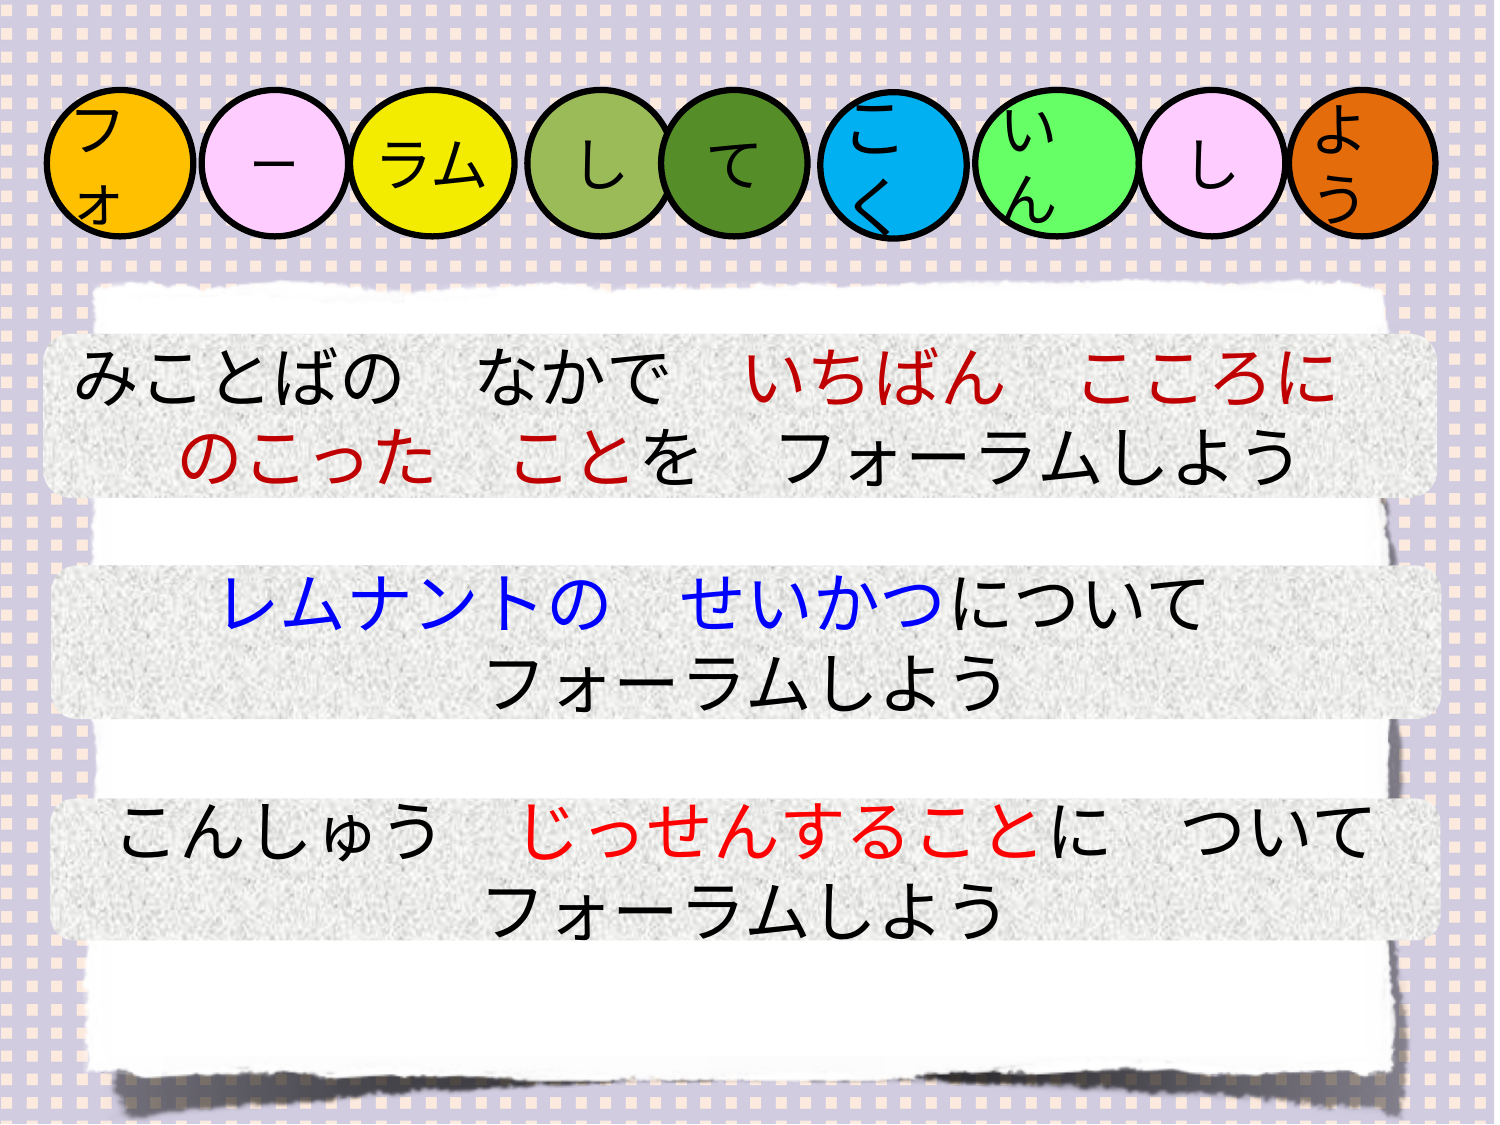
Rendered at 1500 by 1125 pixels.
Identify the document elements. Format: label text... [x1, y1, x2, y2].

text_box ラム [350, 89, 515, 237]
picture [25, 265, 1456, 1125]
text_box [0, 0, 1495, 1124]
text_box し [527, 89, 667, 237]
text_box ー [201, 89, 349, 237]
text_box し [1138, 89, 1286, 237]
text_box フォ [46, 89, 194, 237]
text_box いん [975, 89, 1139, 237]
text_box て [661, 89, 808, 237]
text_box こく [820, 92, 967, 239]
text_box よう [1288, 89, 1436, 237]
